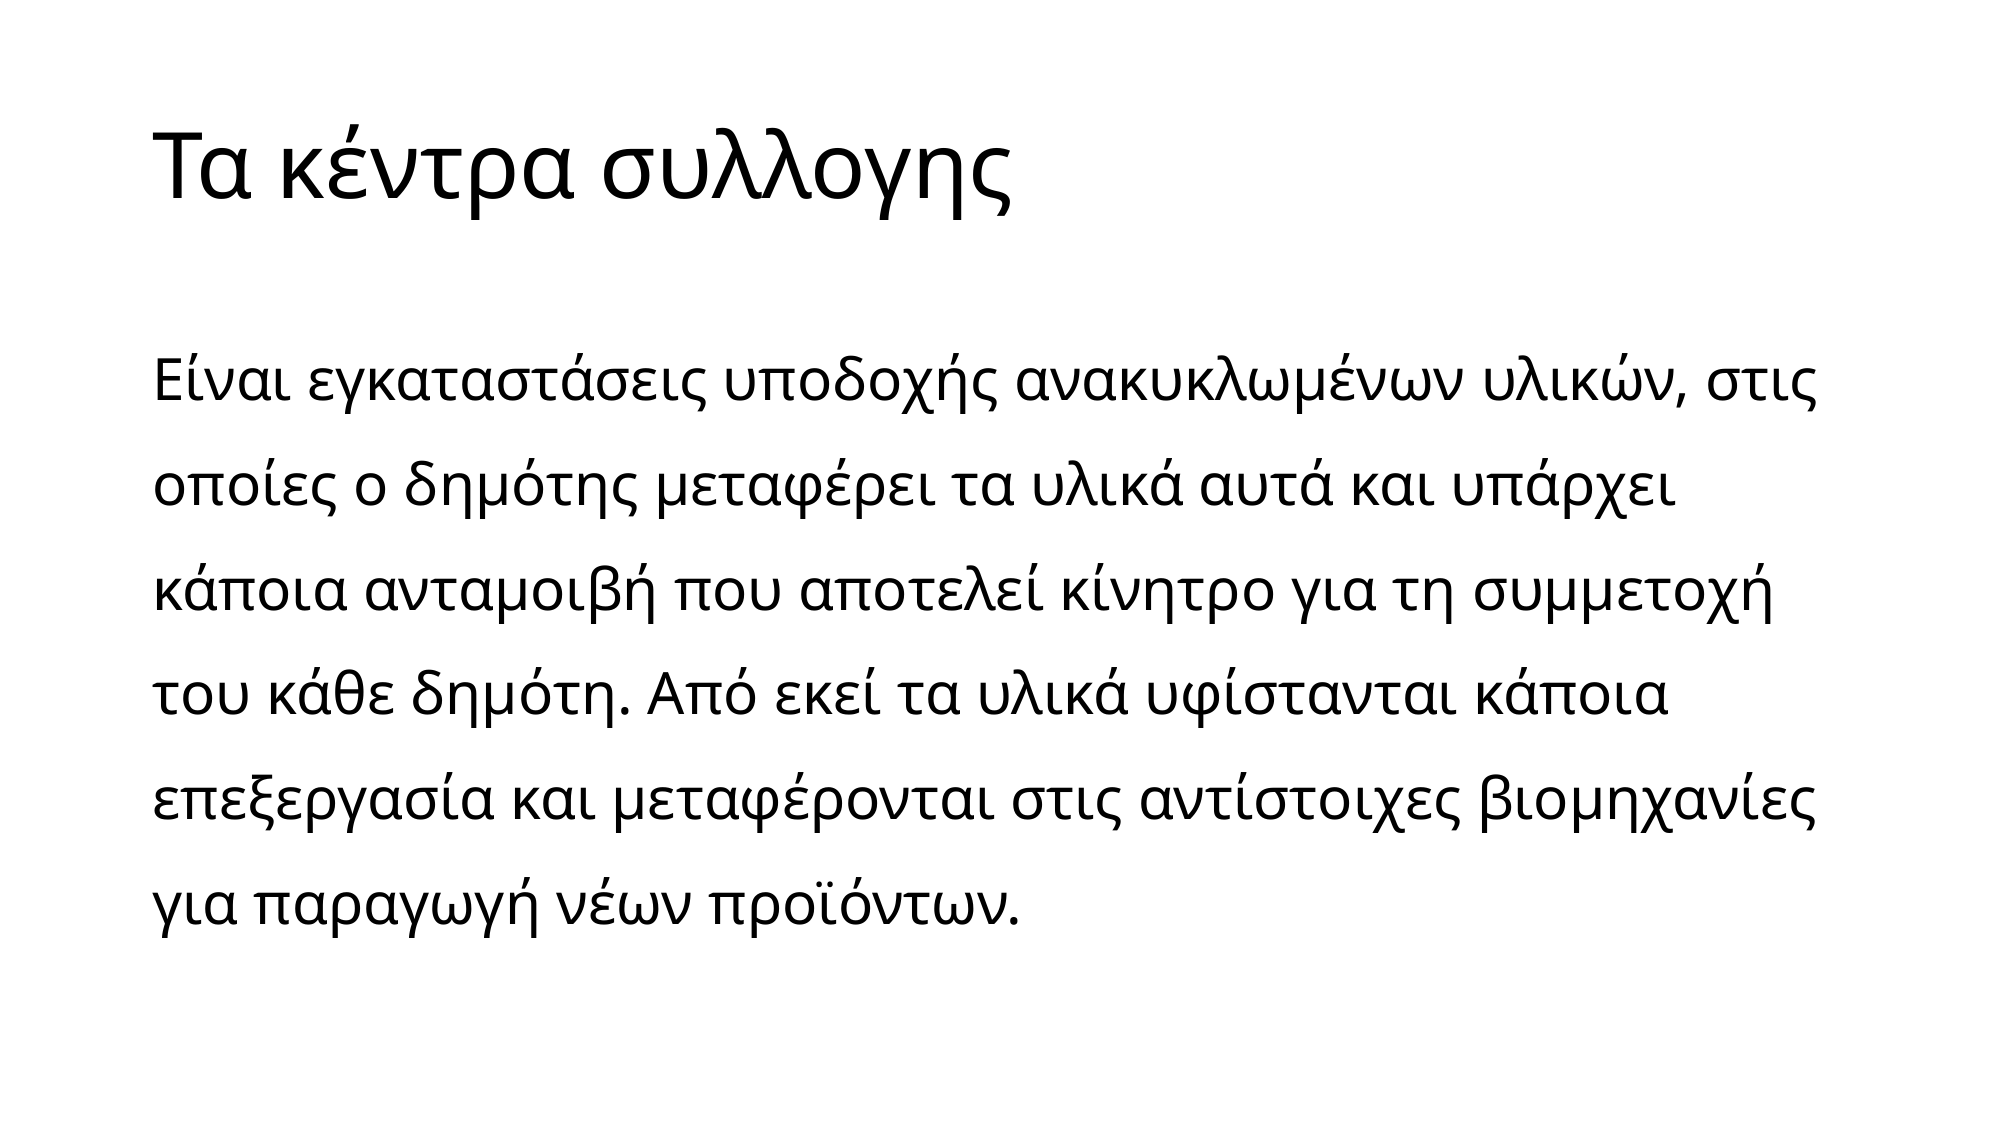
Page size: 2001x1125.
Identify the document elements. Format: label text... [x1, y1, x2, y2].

title Τα κέντρα συλλογης [137, 59, 1863, 278]
list Είναι εγκαταστάσεις υποδοχής ανακυκλωμένων υλικών, στις οποίες ο δημότης μεταφέρει τα υλικά αυτά και υπάρχει κάποια ανταμοιβή που αποτελεί κίνητρο για τη συμμετοχή του κάθε δημότη. Από εκεί τα υλικά υφίστανται κάποια επεξεργασία και μεταφέρονται στις αντίστοιχες βιομηχανίες για παραγωγή νέων προϊόντων. [137, 299, 1863, 1014]
